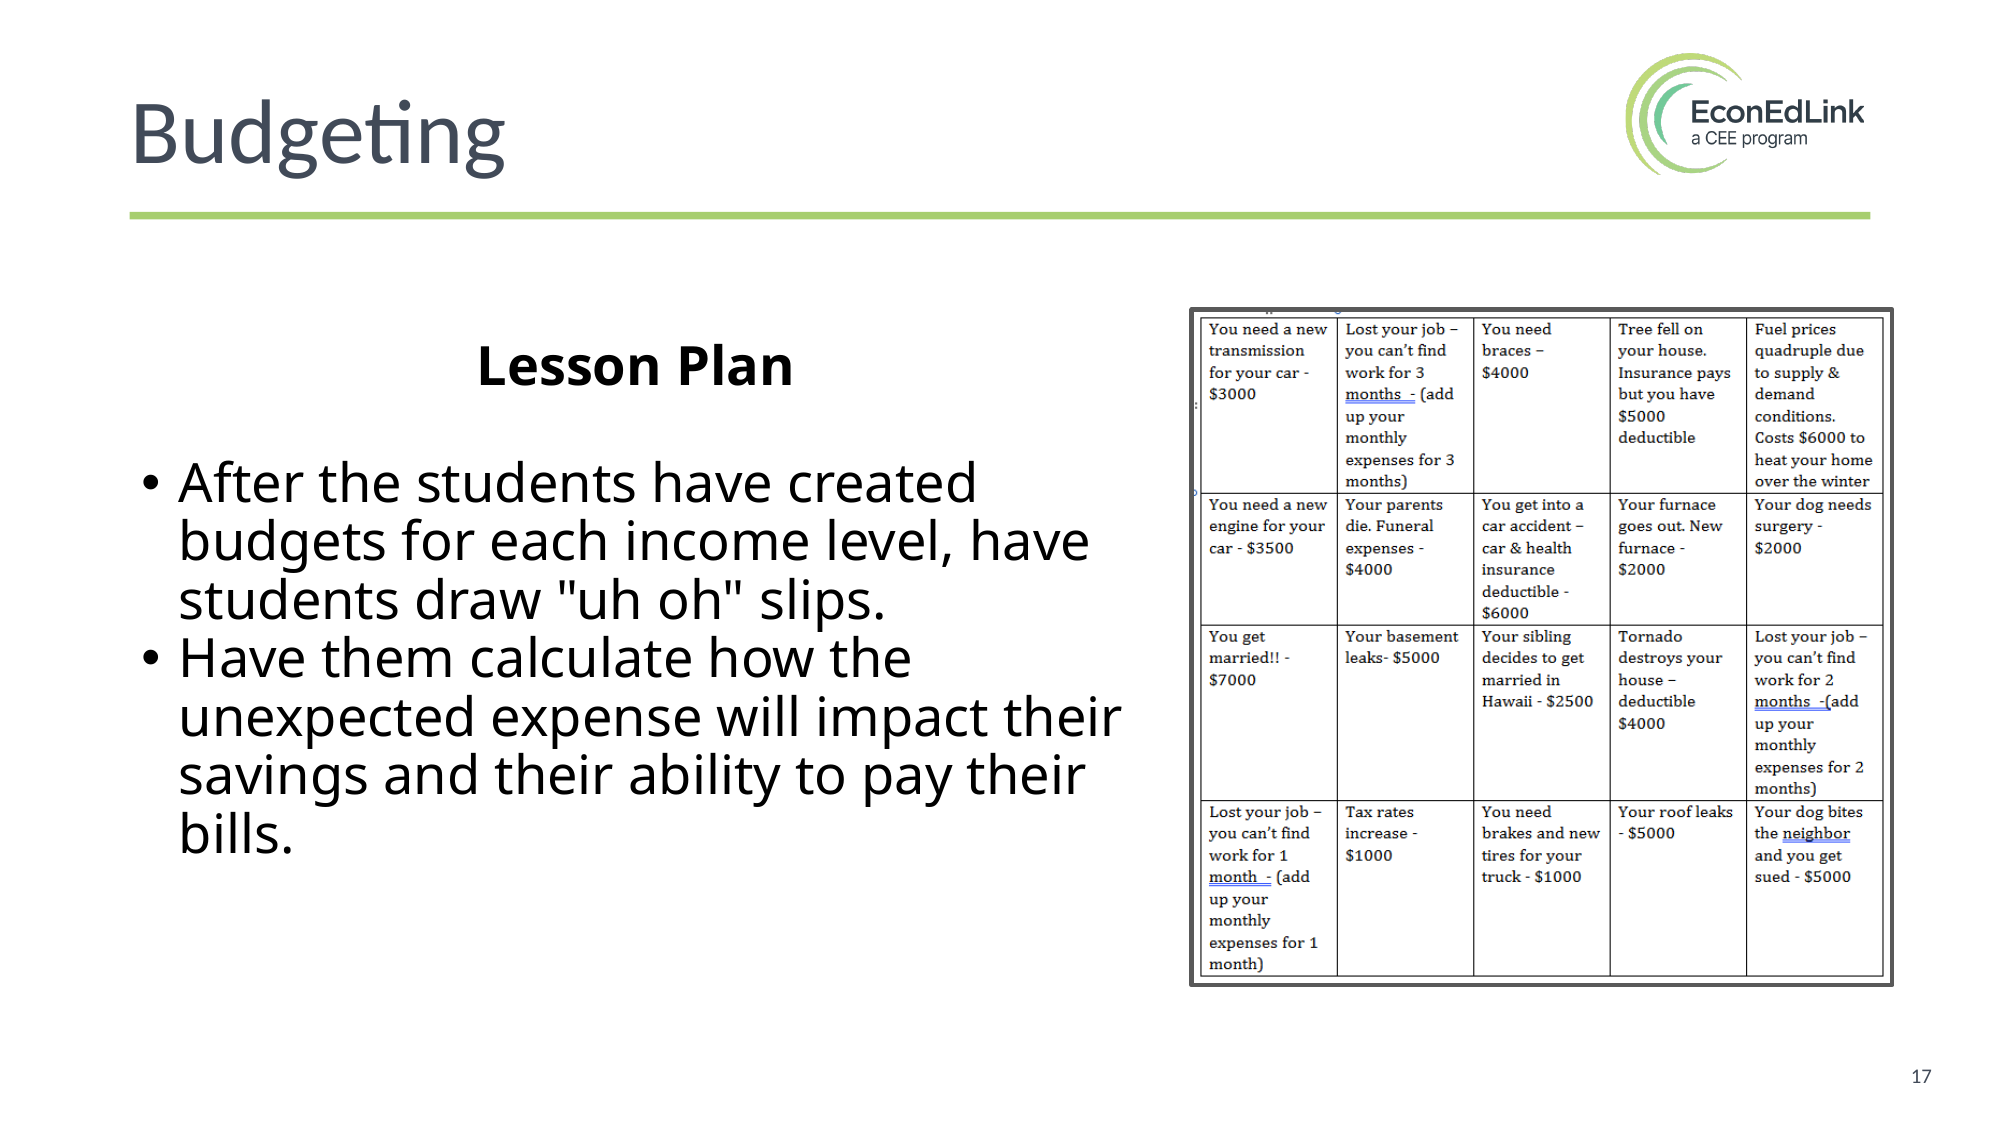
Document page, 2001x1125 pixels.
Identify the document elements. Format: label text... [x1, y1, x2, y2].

picture [1194, 311, 1890, 983]
slide_number 17 [1411, 1045, 1947, 1106]
text_box Lesson Plan After the students have created budgets for each income level, have students draw "uh oh" slips. Have them calculate how the unexpected expense will impact their savings and their ability to pay their bills. [126, 331, 1146, 1045]
text_box Budgeting [115, 77, 1852, 278]
